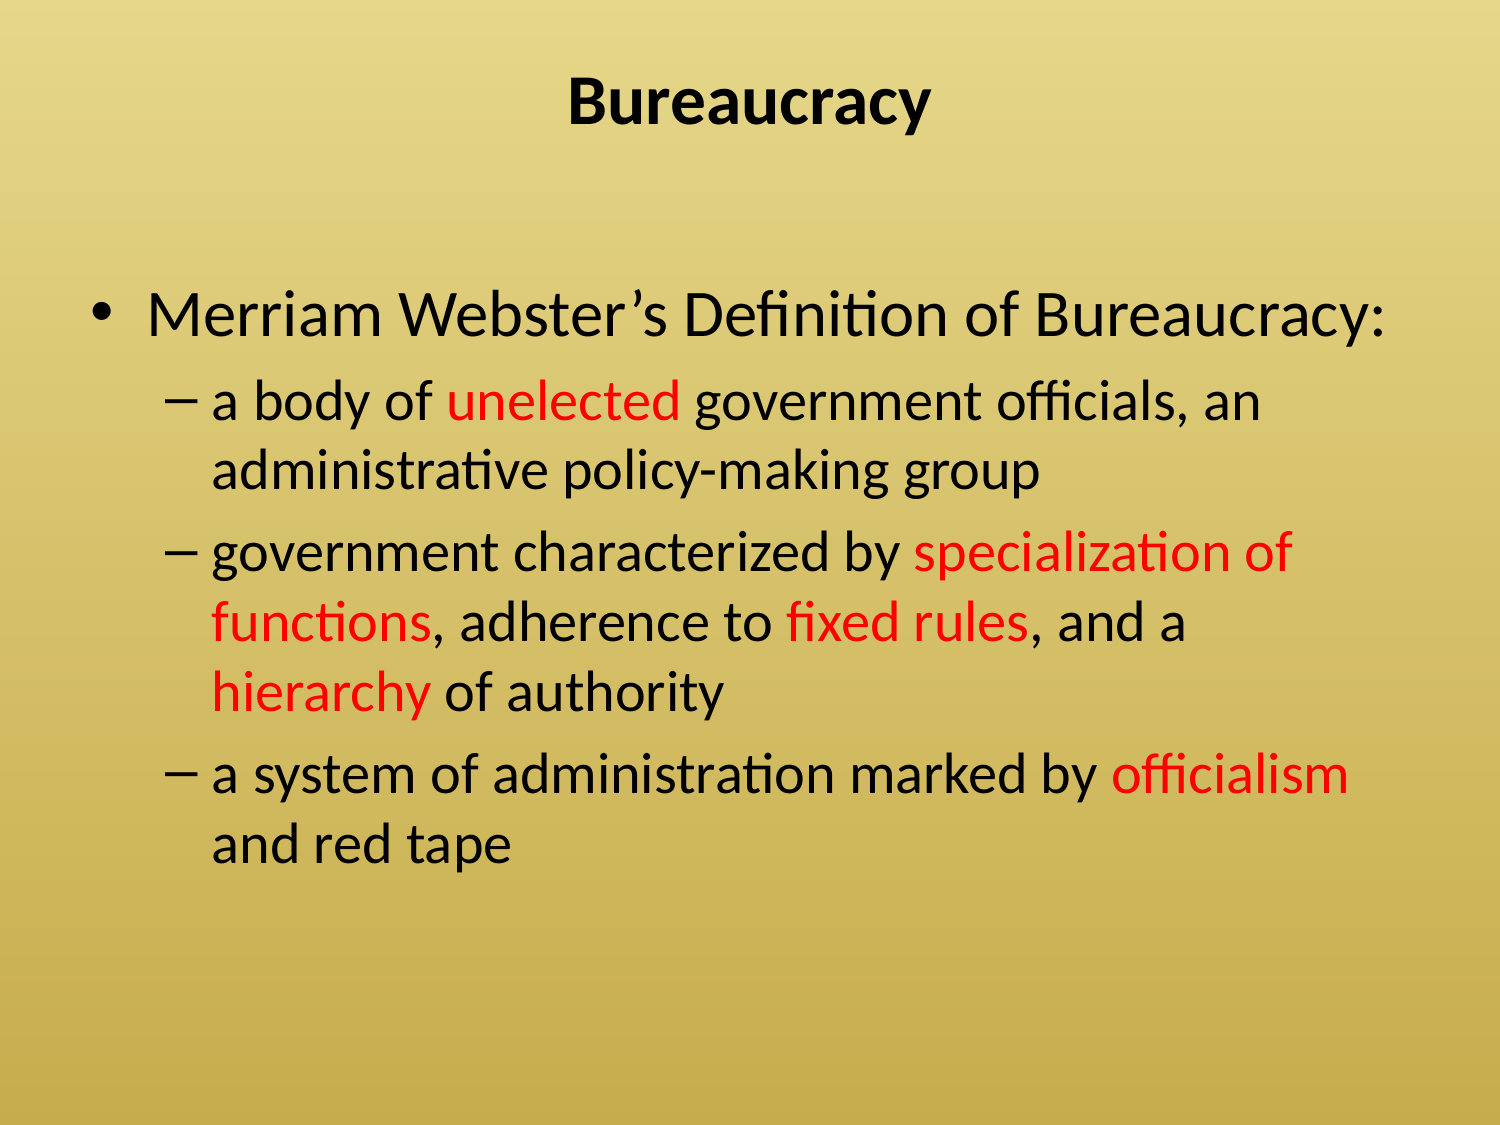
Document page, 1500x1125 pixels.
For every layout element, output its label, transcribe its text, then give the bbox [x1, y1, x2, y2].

title Bureaucracy [75, 45, 1425, 233]
list Merriam Webster’s Definition of Bureaucracy: a body of unelected government officials, an administrative policy-making group government characterized by specialization of functions, adherence to fixed rules, and a hierarchy of authority a system of administration marked by officialism and red tape [75, 262, 1425, 1005]
